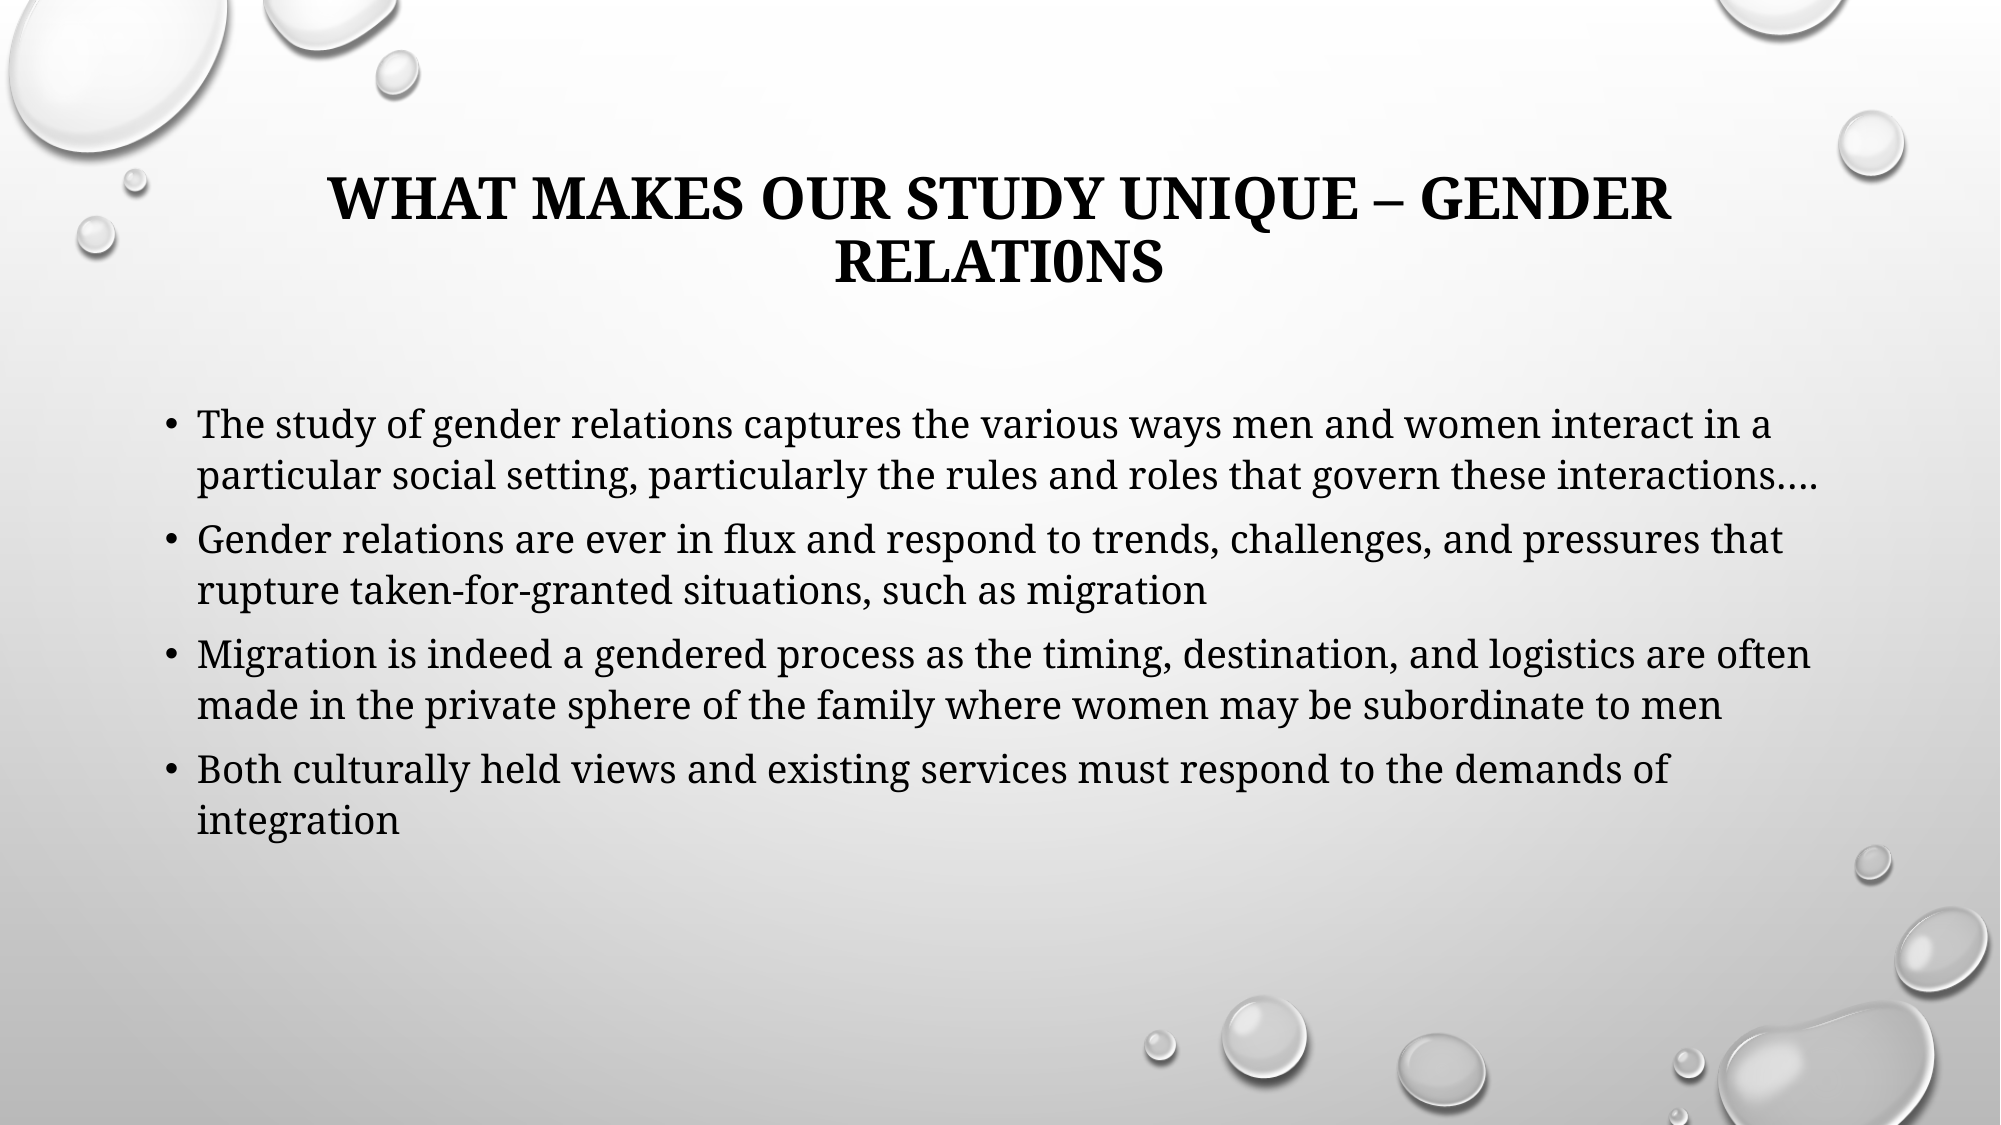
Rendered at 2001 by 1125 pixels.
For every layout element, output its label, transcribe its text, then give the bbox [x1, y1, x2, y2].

list The study of gender relations captures the various ways men and women interact in a particular social setting, particularly the rules and roles that govern these interactions…. Gender relations are ever in flux and respond to trends, challenges, and pressures that rupture taken-for-granted situations, such as migration Migration is indeed a gendered process as the timing, destination, and logistics are often made in the private sphere of the family where women may be subordinate to men Both culturally held views and existing services must respond to the demands of integration [149, 388, 1850, 950]
title What makes our study unique – gender relati0ns [149, 101, 1851, 364]
picture [0, 0, 2000, 1125]
